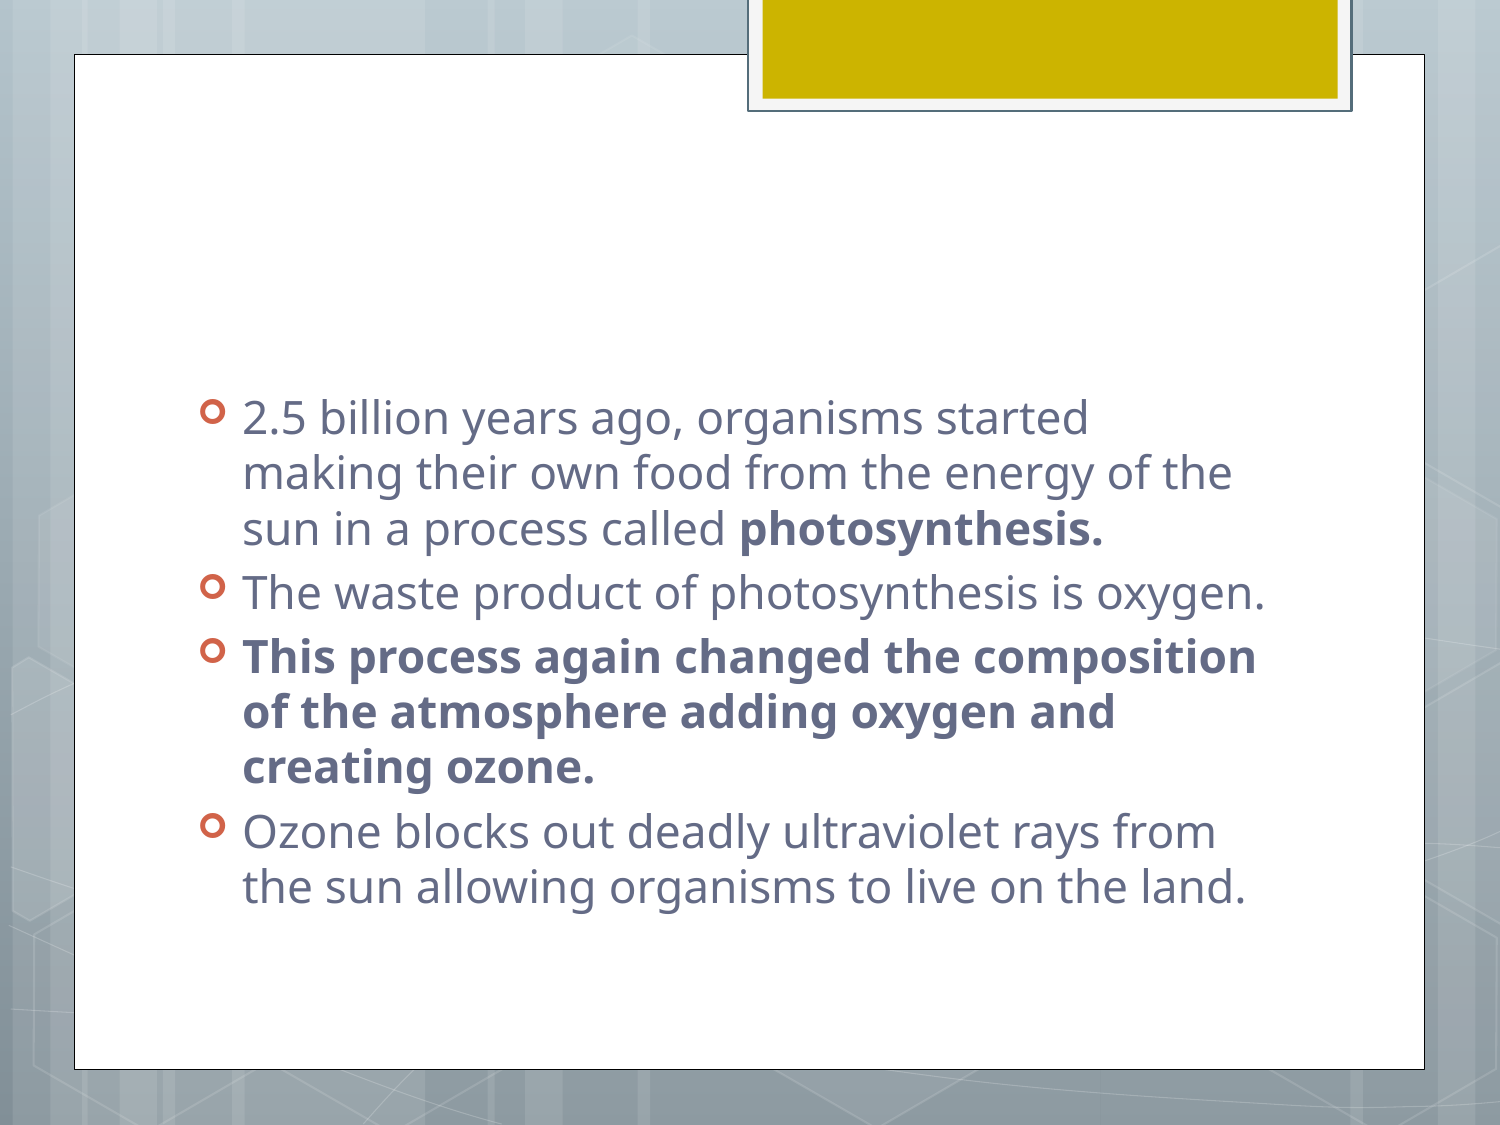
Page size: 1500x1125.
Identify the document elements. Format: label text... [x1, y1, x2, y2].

list 2.5 billion years ago, organisms started making their own food from the energy of the sun in a process called photosynthesis. The waste product of photosynthesis is oxygen. This process again changed the composition of the atmosphere adding oxygen and creating ozone. Ozone blocks out deadly ultraviolet rays from the sun allowing organisms to live on the land. [171, 381, 1283, 957]
